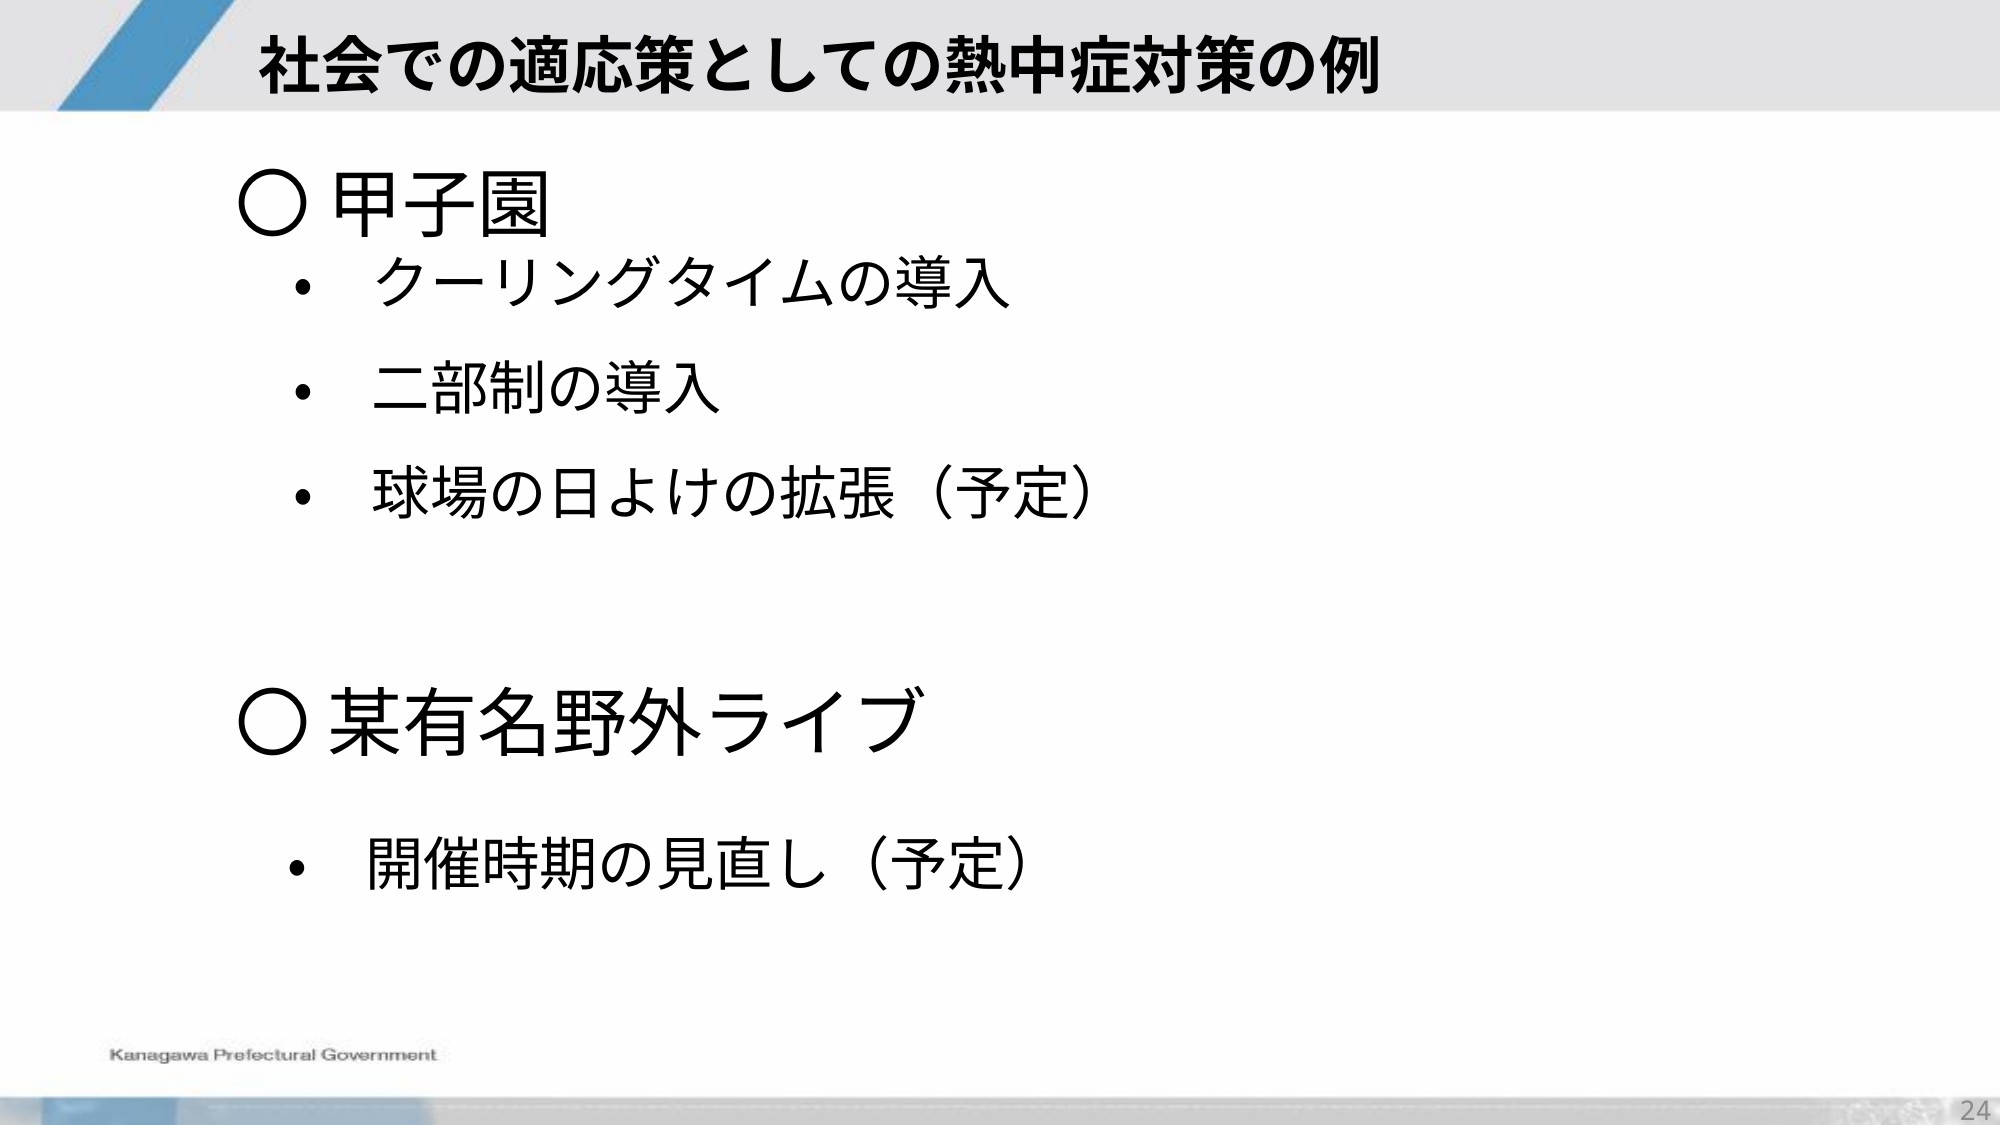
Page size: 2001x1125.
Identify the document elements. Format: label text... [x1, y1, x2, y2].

slide_number 23 [1872, 1086, 2000, 1125]
title 社会での適応策としての熱中症対策の例 [244, 0, 1678, 110]
text_box 〇 甲子園 ・ クーリングタイムの導入 ・ 二部制の導入 ・ 球場の日よけの拡張（予定） 〇 某有名野外ライブ ・ 開催時期の見直し（予定） [220, 148, 1945, 909]
picture [0, 0, 2000, 1125]
